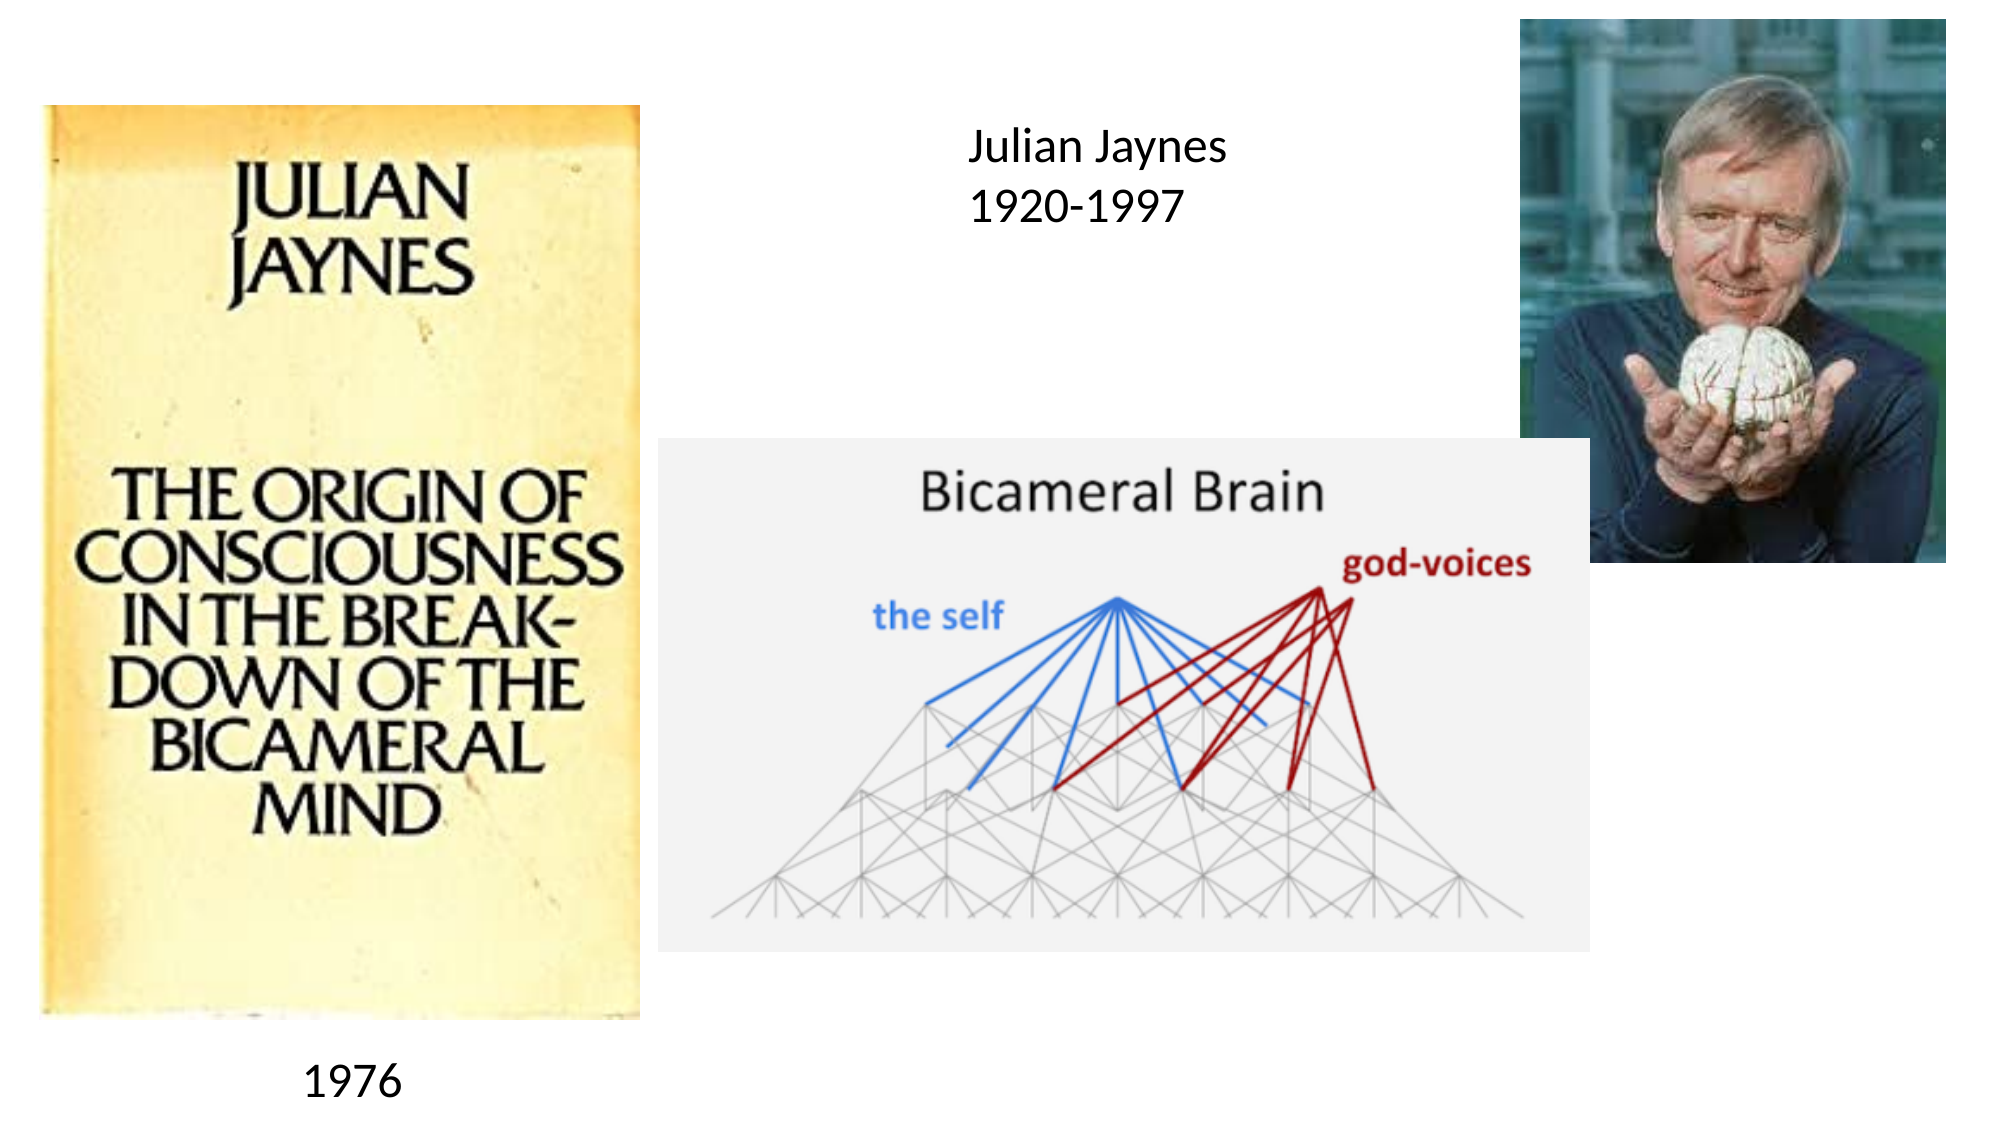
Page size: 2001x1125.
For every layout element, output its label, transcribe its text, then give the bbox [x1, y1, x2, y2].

text_box 1976 [252, 1039, 452, 1115]
picture [658, 19, 1946, 952]
text_box Julian Jaynes 1920-1997 [953, 105, 1275, 241]
picture [39, 105, 640, 1020]
